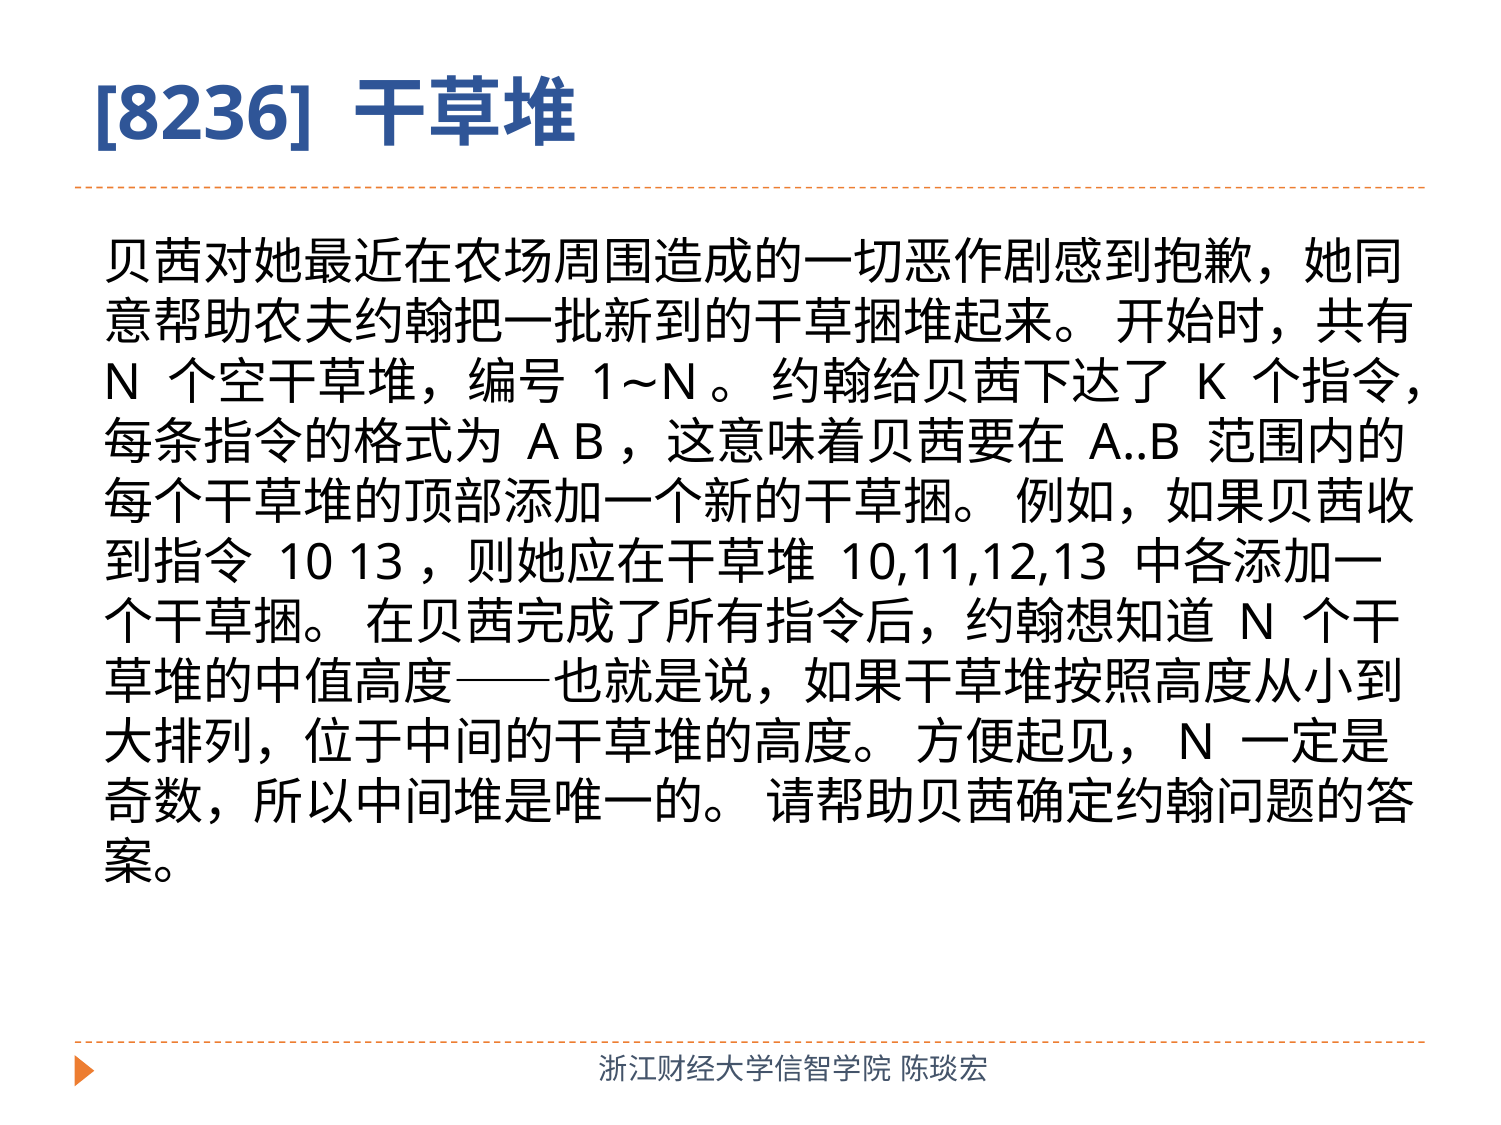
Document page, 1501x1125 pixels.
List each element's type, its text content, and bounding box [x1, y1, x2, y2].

slide_number [1059, 1042, 1398, 1103]
text_box [8236] 干草堆 [78, 57, 592, 162]
text_box 贝茜对她最近在农场周围造成的一切恶作剧感到抱歉，她同意帮助农夫约翰把一批新到的干草捆堆起来。 开始时，共有 N 个空干草堆，编号 1∼N。 约翰给贝茜下达了 K 个指令，每条指令的格式为 A B，这意味着贝茜要在 A..B 范围内的每个干草堆的顶部添加一个新的干草捆。 例如，如果贝茜收到指令 10 13，则她应在干草堆 10,11,12,13 中各添加一个干草捆。 在贝茜完成了所有指令后，约翰想知道 N 个干草堆的中值高度——也就是说，如果干草堆按照高度从小到大排列，位于中间的干草堆的高度。 方便起见，N 一定是奇数，所以中间堆是唯一的。 请帮助贝茜确定约翰问题的答案。 [89, 221, 1440, 897]
footer 浙江财经大学信智学院 陈琰宏 [496, 1042, 1004, 1103]
